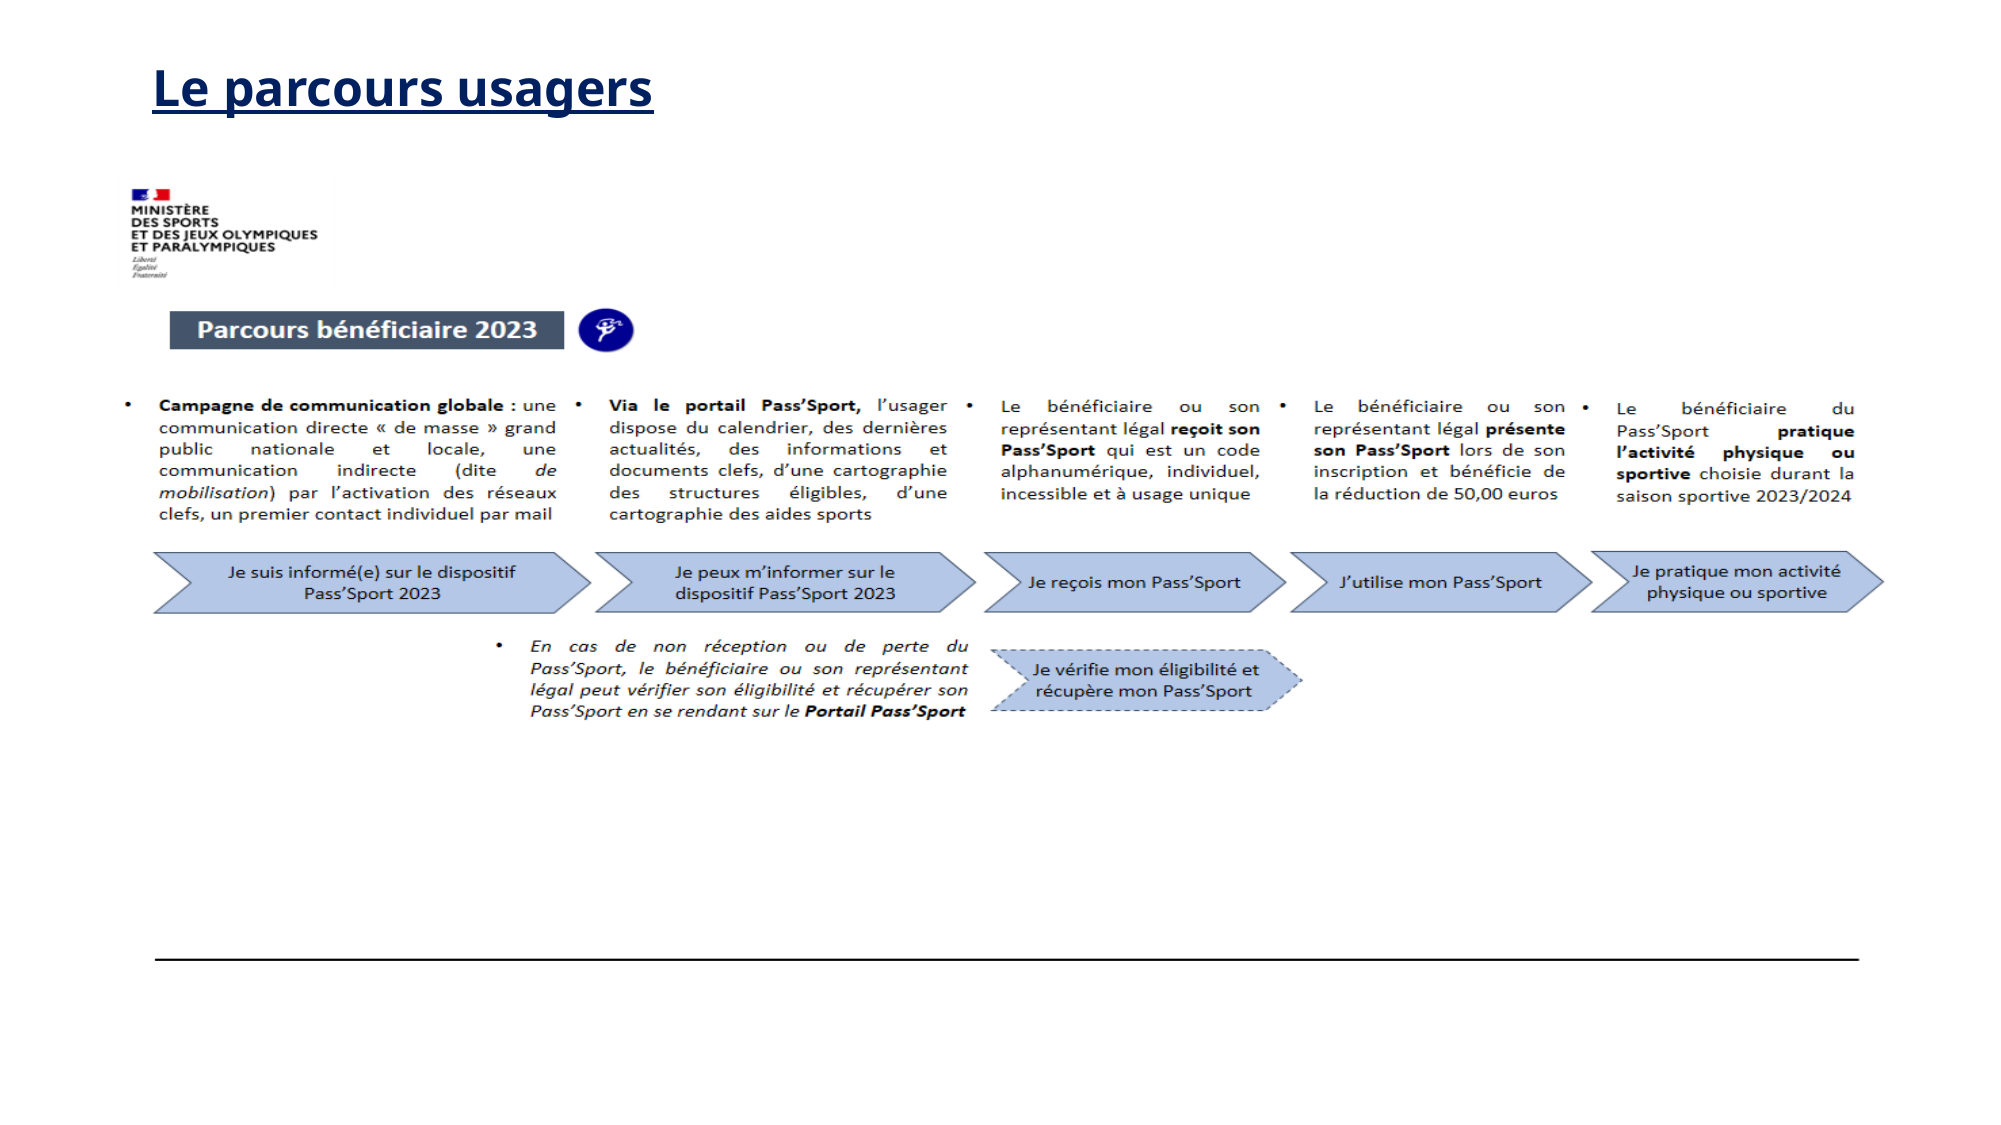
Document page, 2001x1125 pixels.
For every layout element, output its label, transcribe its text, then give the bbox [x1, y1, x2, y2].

picture [82, 160, 1918, 1017]
title Le parcours usagers [137, 59, 1863, 121]
